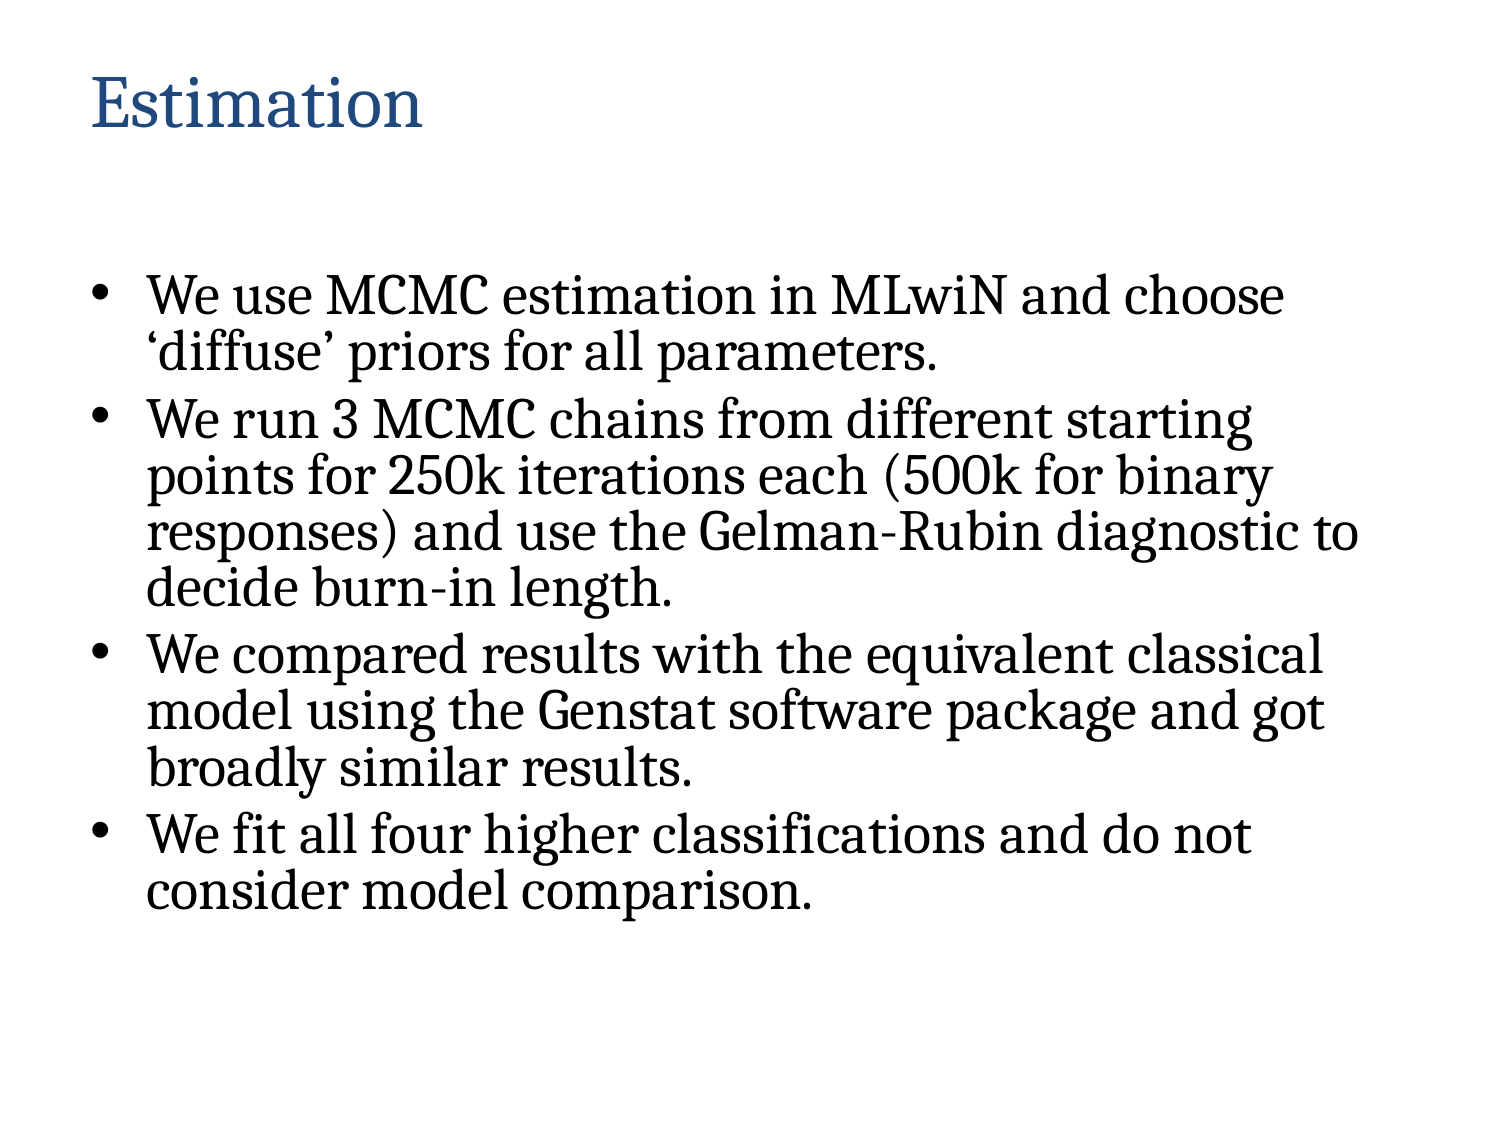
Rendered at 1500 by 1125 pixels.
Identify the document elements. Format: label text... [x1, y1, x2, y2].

list We use MCMC estimation in MLwiN and choose ‘diffuse’ priors for all parameters. We run 3 MCMC chains from different starting points for 250k iterations each (500k for binary responses) and use the Gelman-Rubin diagnostic to decide burn-in length. We compared results with the equivalent classical model using the Genstat software package and got broadly similar results. We fit all four higher classifications and do not consider model comparison. [75, 262, 1425, 1125]
title Estimation [75, 45, 1425, 233]
